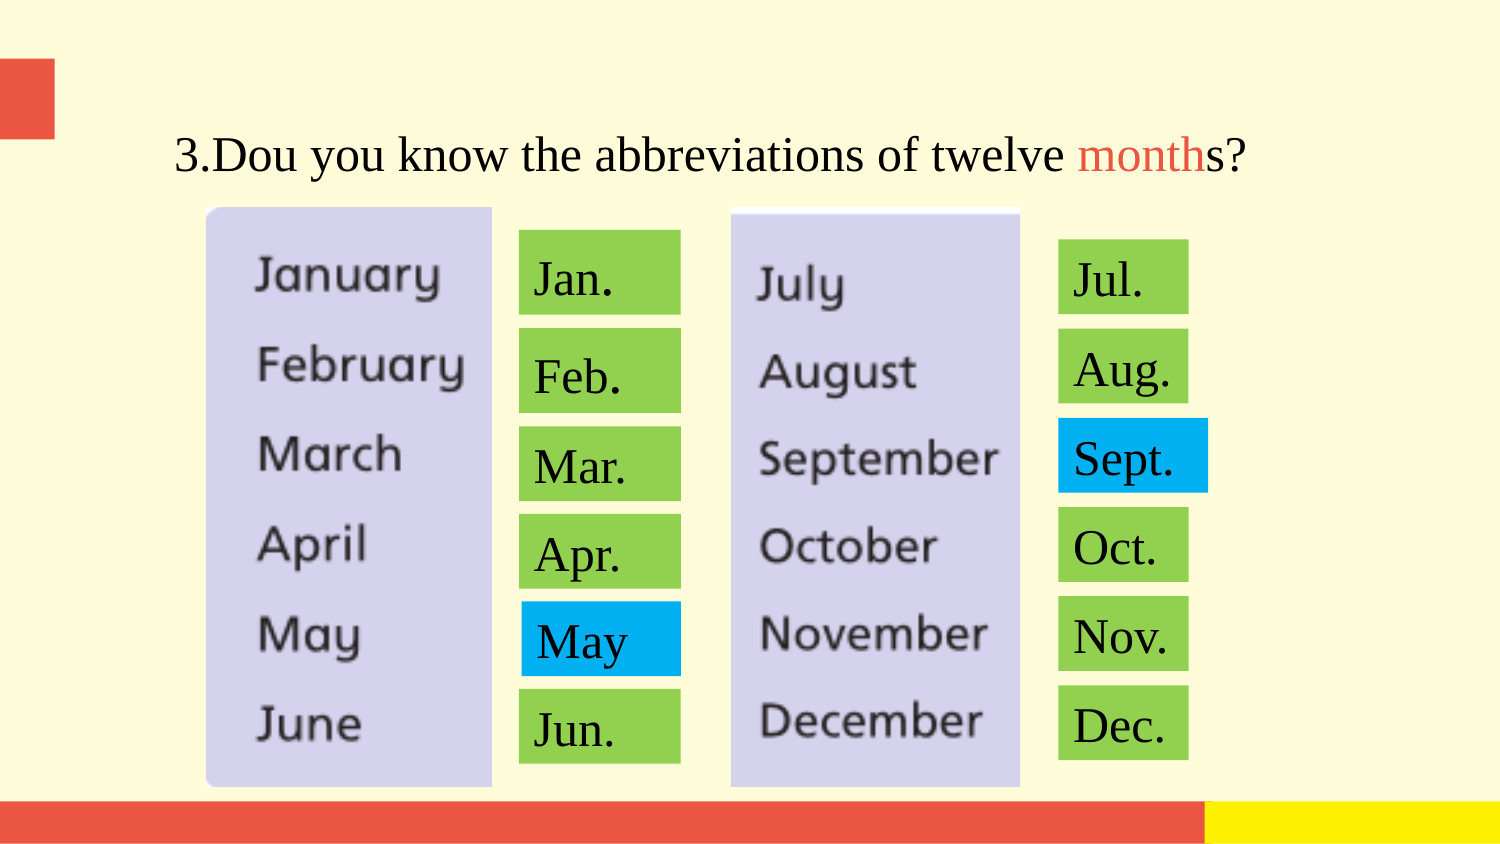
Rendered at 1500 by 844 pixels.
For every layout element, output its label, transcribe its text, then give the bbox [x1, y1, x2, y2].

text_box Nov. [1058, 596, 1189, 671]
text_box Jan. [518, 229, 681, 315]
picture [730, 207, 1021, 787]
text_box Oct. [1058, 507, 1189, 582]
text_box Dec. [1058, 685, 1189, 761]
picture [205, 207, 492, 787]
text_box May [521, 601, 681, 677]
text_box Jul. [1058, 239, 1189, 315]
text_box 3.Dou you know the abbreviations of twelve months? [159, 114, 1463, 189]
text_box Mar. [519, 426, 681, 502]
text_box Aug. [1058, 328, 1189, 404]
text_box Feb. [519, 328, 681, 413]
text_box Jun. [518, 688, 681, 764]
text_box Apr. [519, 513, 681, 589]
text_box Sept. [1058, 417, 1209, 493]
